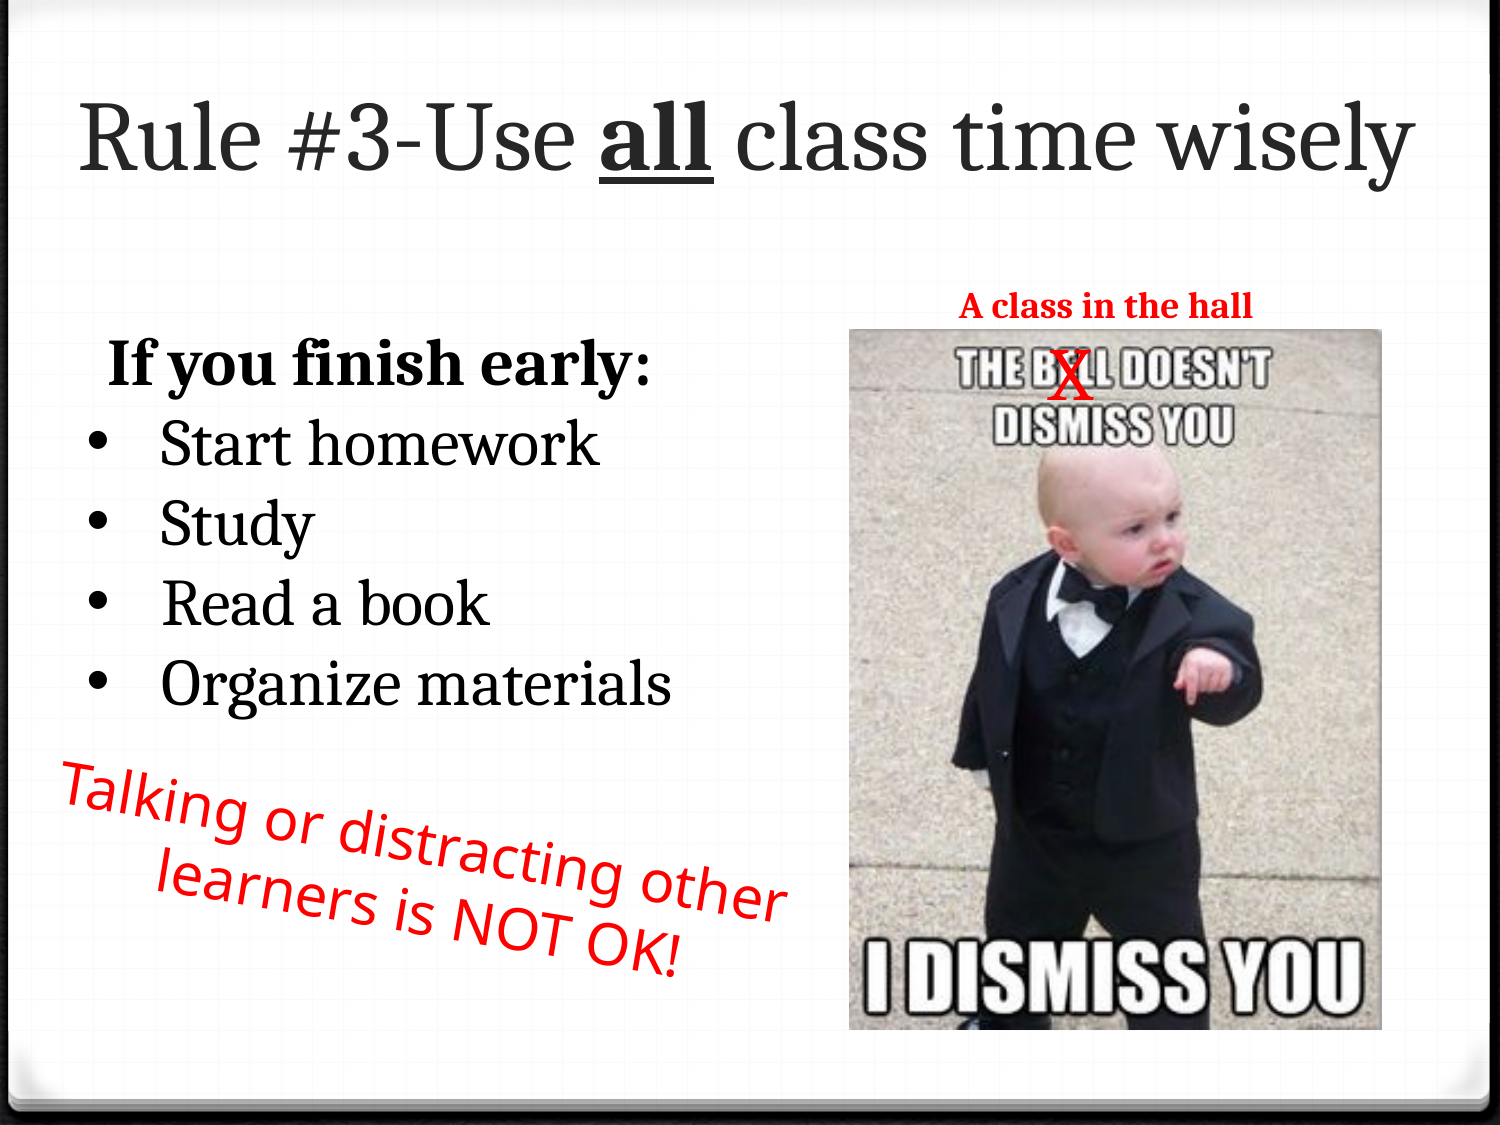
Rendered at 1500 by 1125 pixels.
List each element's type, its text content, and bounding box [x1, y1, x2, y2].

title Rule #3-Use all class time wisely [40, 12, 1475, 250]
text_box A class in the hall X [944, 273, 1269, 325]
picture [0, 0, 1500, 1125]
text_box If you finish early: Start homework Study Read a book Organize materials [71, 311, 689, 772]
text_box Talking or distracting other learners is NOT OK! [26, 735, 825, 1019]
